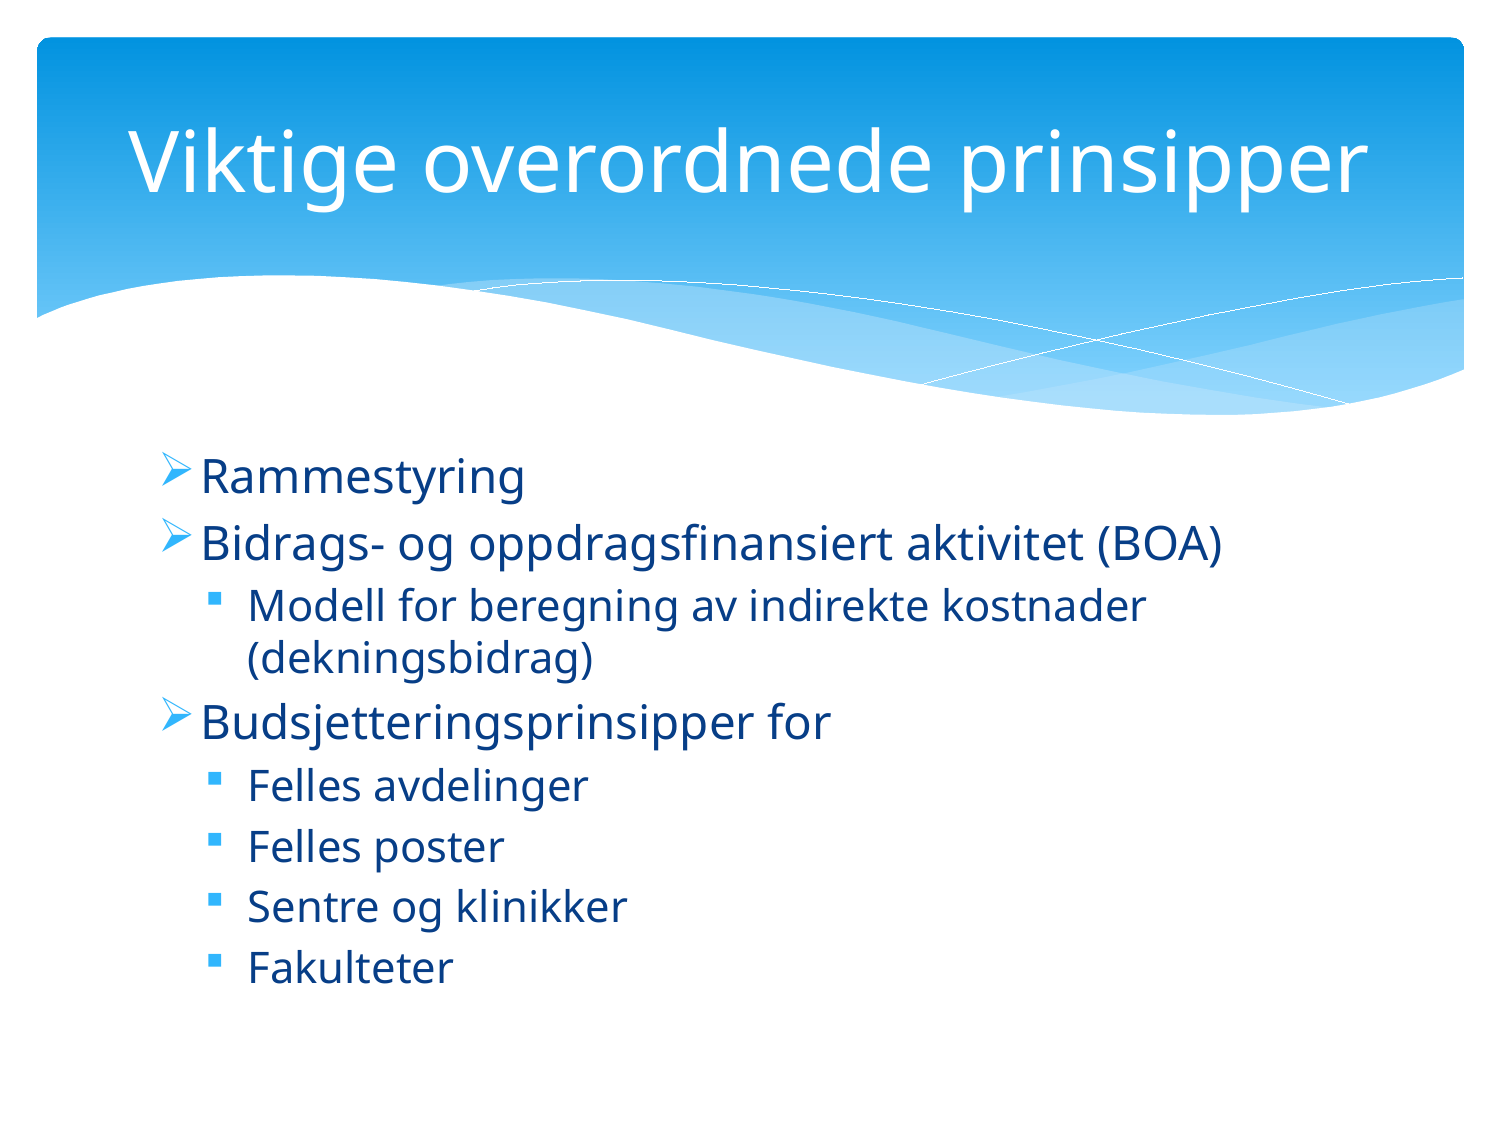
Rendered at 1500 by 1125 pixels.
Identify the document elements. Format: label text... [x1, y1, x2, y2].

title Viktige overordnede prinsipper [75, 55, 1425, 261]
list Rammestyring Bidrags- og oppdragsfinansiert aktivitet (BOA) Modell for beregning av indirekte kostnader (dekningsbidrag) Budsjetteringsprinsipper for Felles avdelinger Felles poster Sentre og klinikker Fakulteter [143, 438, 1359, 1005]
